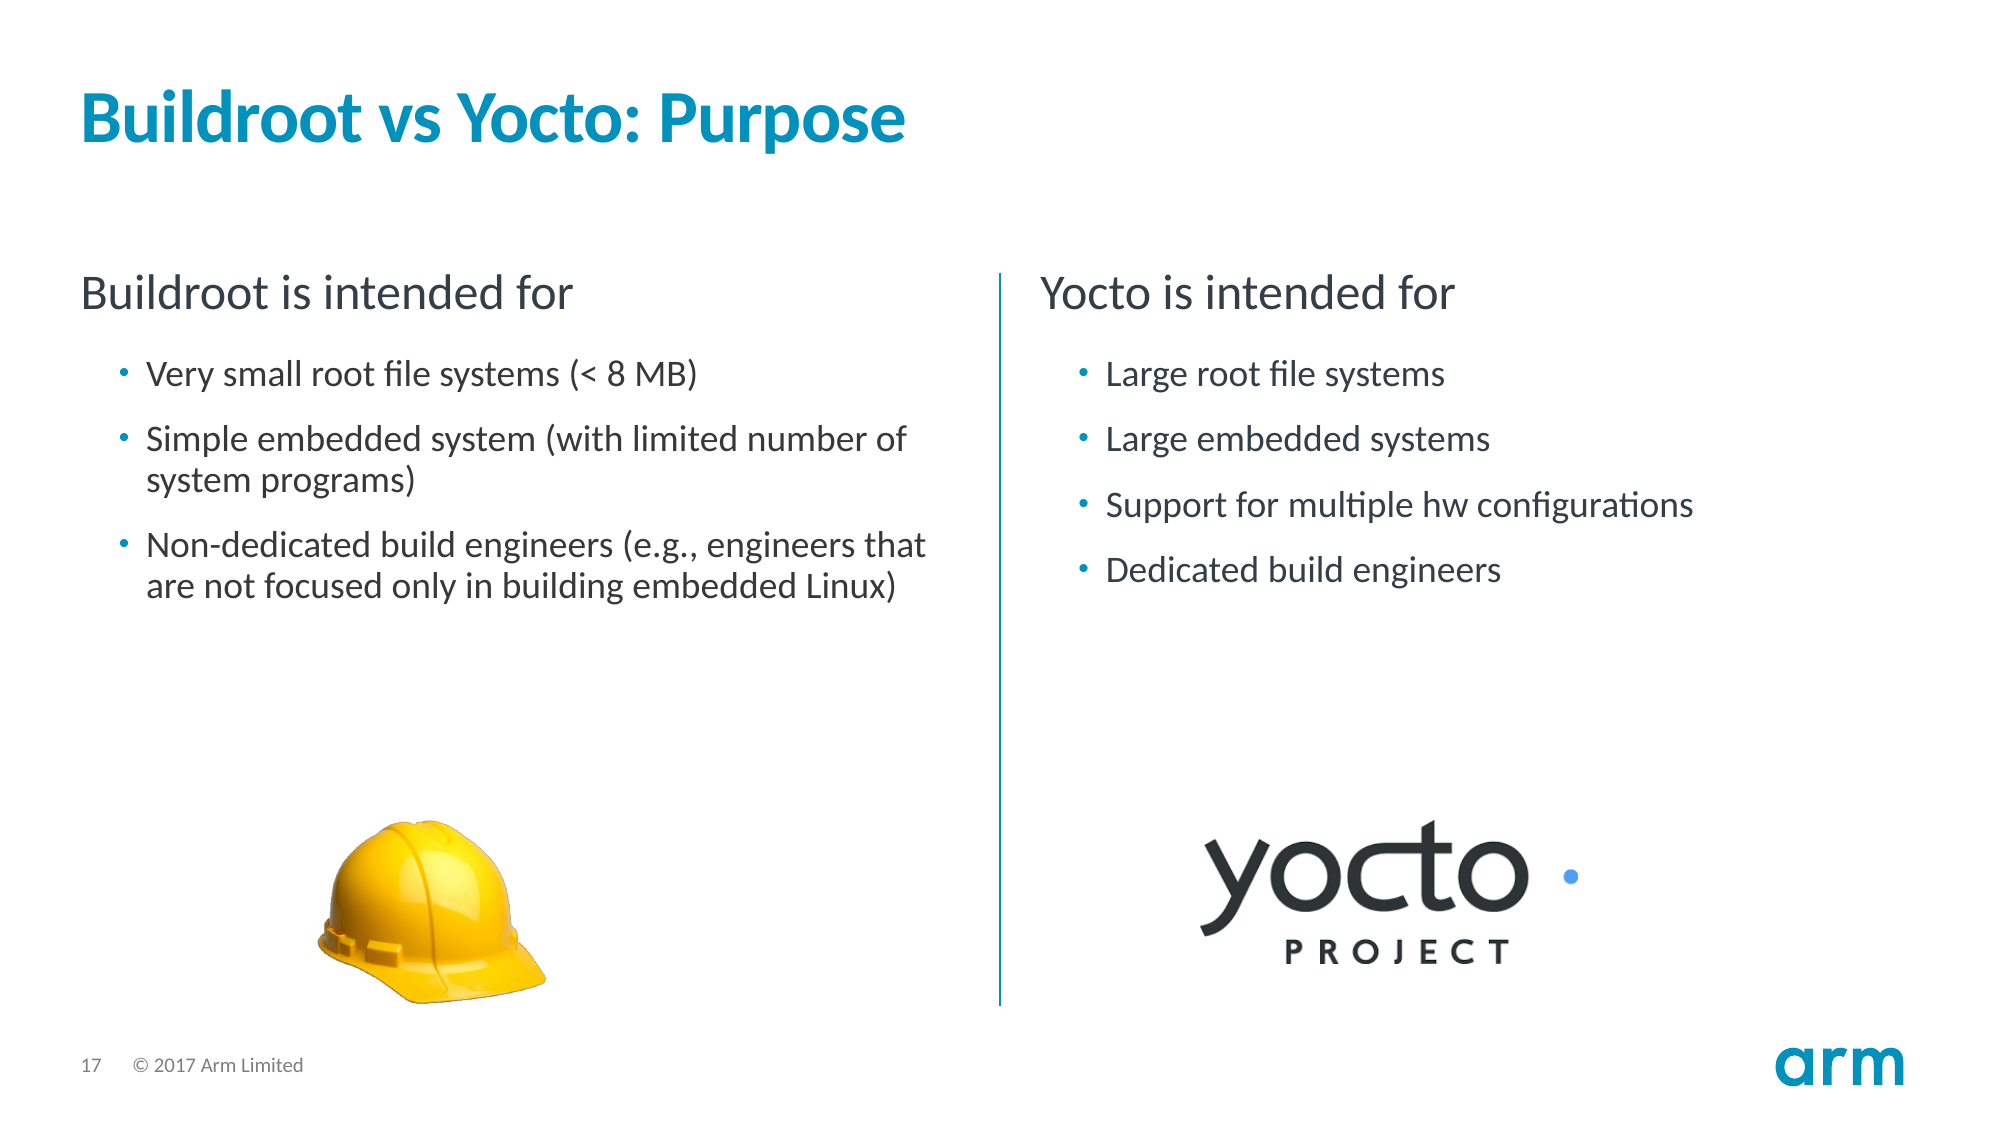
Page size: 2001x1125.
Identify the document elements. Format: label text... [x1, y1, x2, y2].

list Yocto is intended for Large root file systems Large embedded systems Support for multiple hw configurations Dedicated build engineers [1040, 266, 1915, 859]
picture [1200, 820, 1578, 964]
list Buildroot is intended for Very small root file systems (< 8 MB) Simple embedded system (with limited number of system programs) Non-dedicated build engineers (e.g., engineers that are not focused only in building embedded Linux) [80, 266, 956, 859]
picture [317, 820, 546, 1004]
title Buildroot vs Yocto: Purpose [80, 48, 1915, 158]
